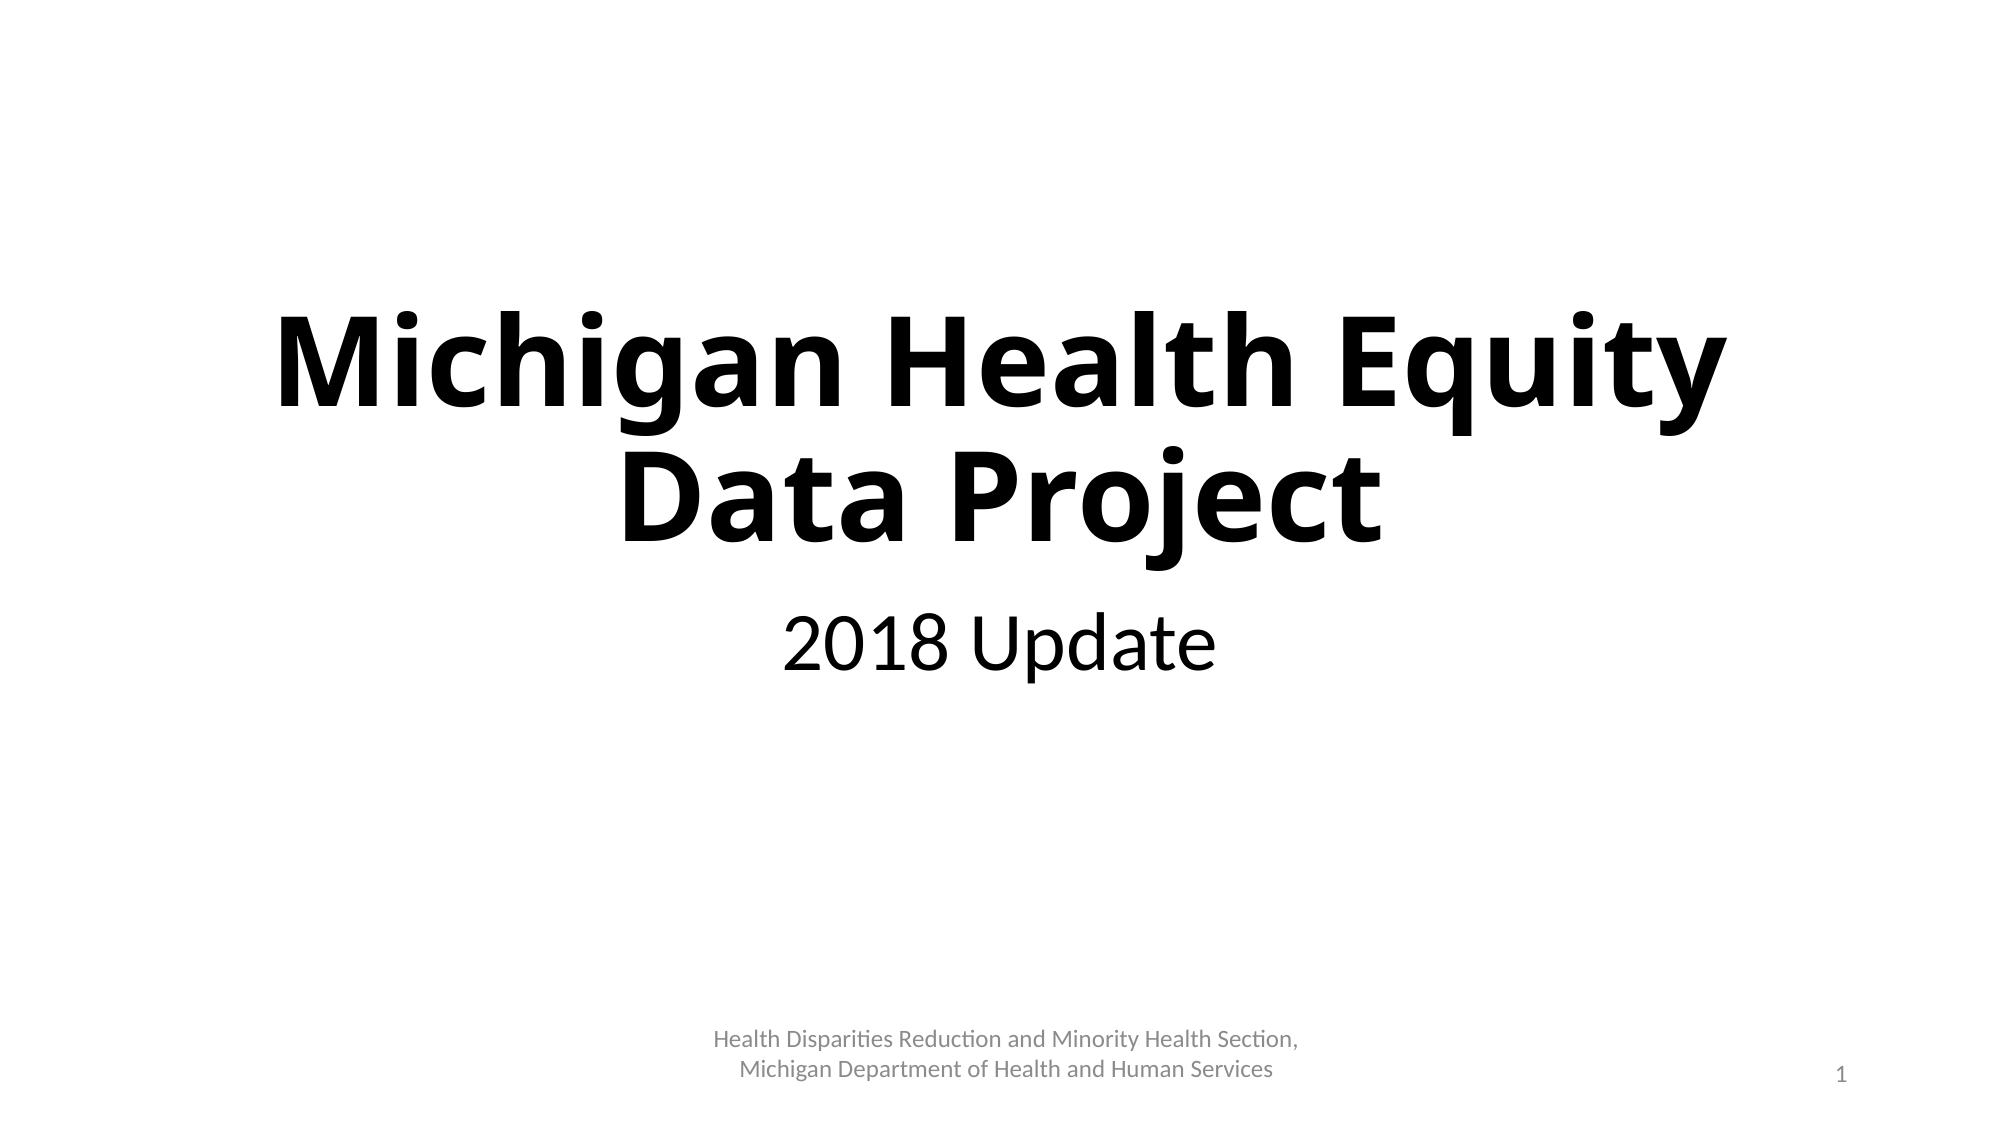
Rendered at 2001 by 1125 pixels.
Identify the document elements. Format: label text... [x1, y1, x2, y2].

subtitle 2018 Update [249, 590, 1750, 863]
slide_number 1 [1412, 1042, 1863, 1103]
text_box Health Disparities Reduction and Minority Health Section, Michigan Department of Health and Human Services [652, 1015, 1361, 1090]
title Michigan Health Equity Data Project [249, 184, 1750, 576]
